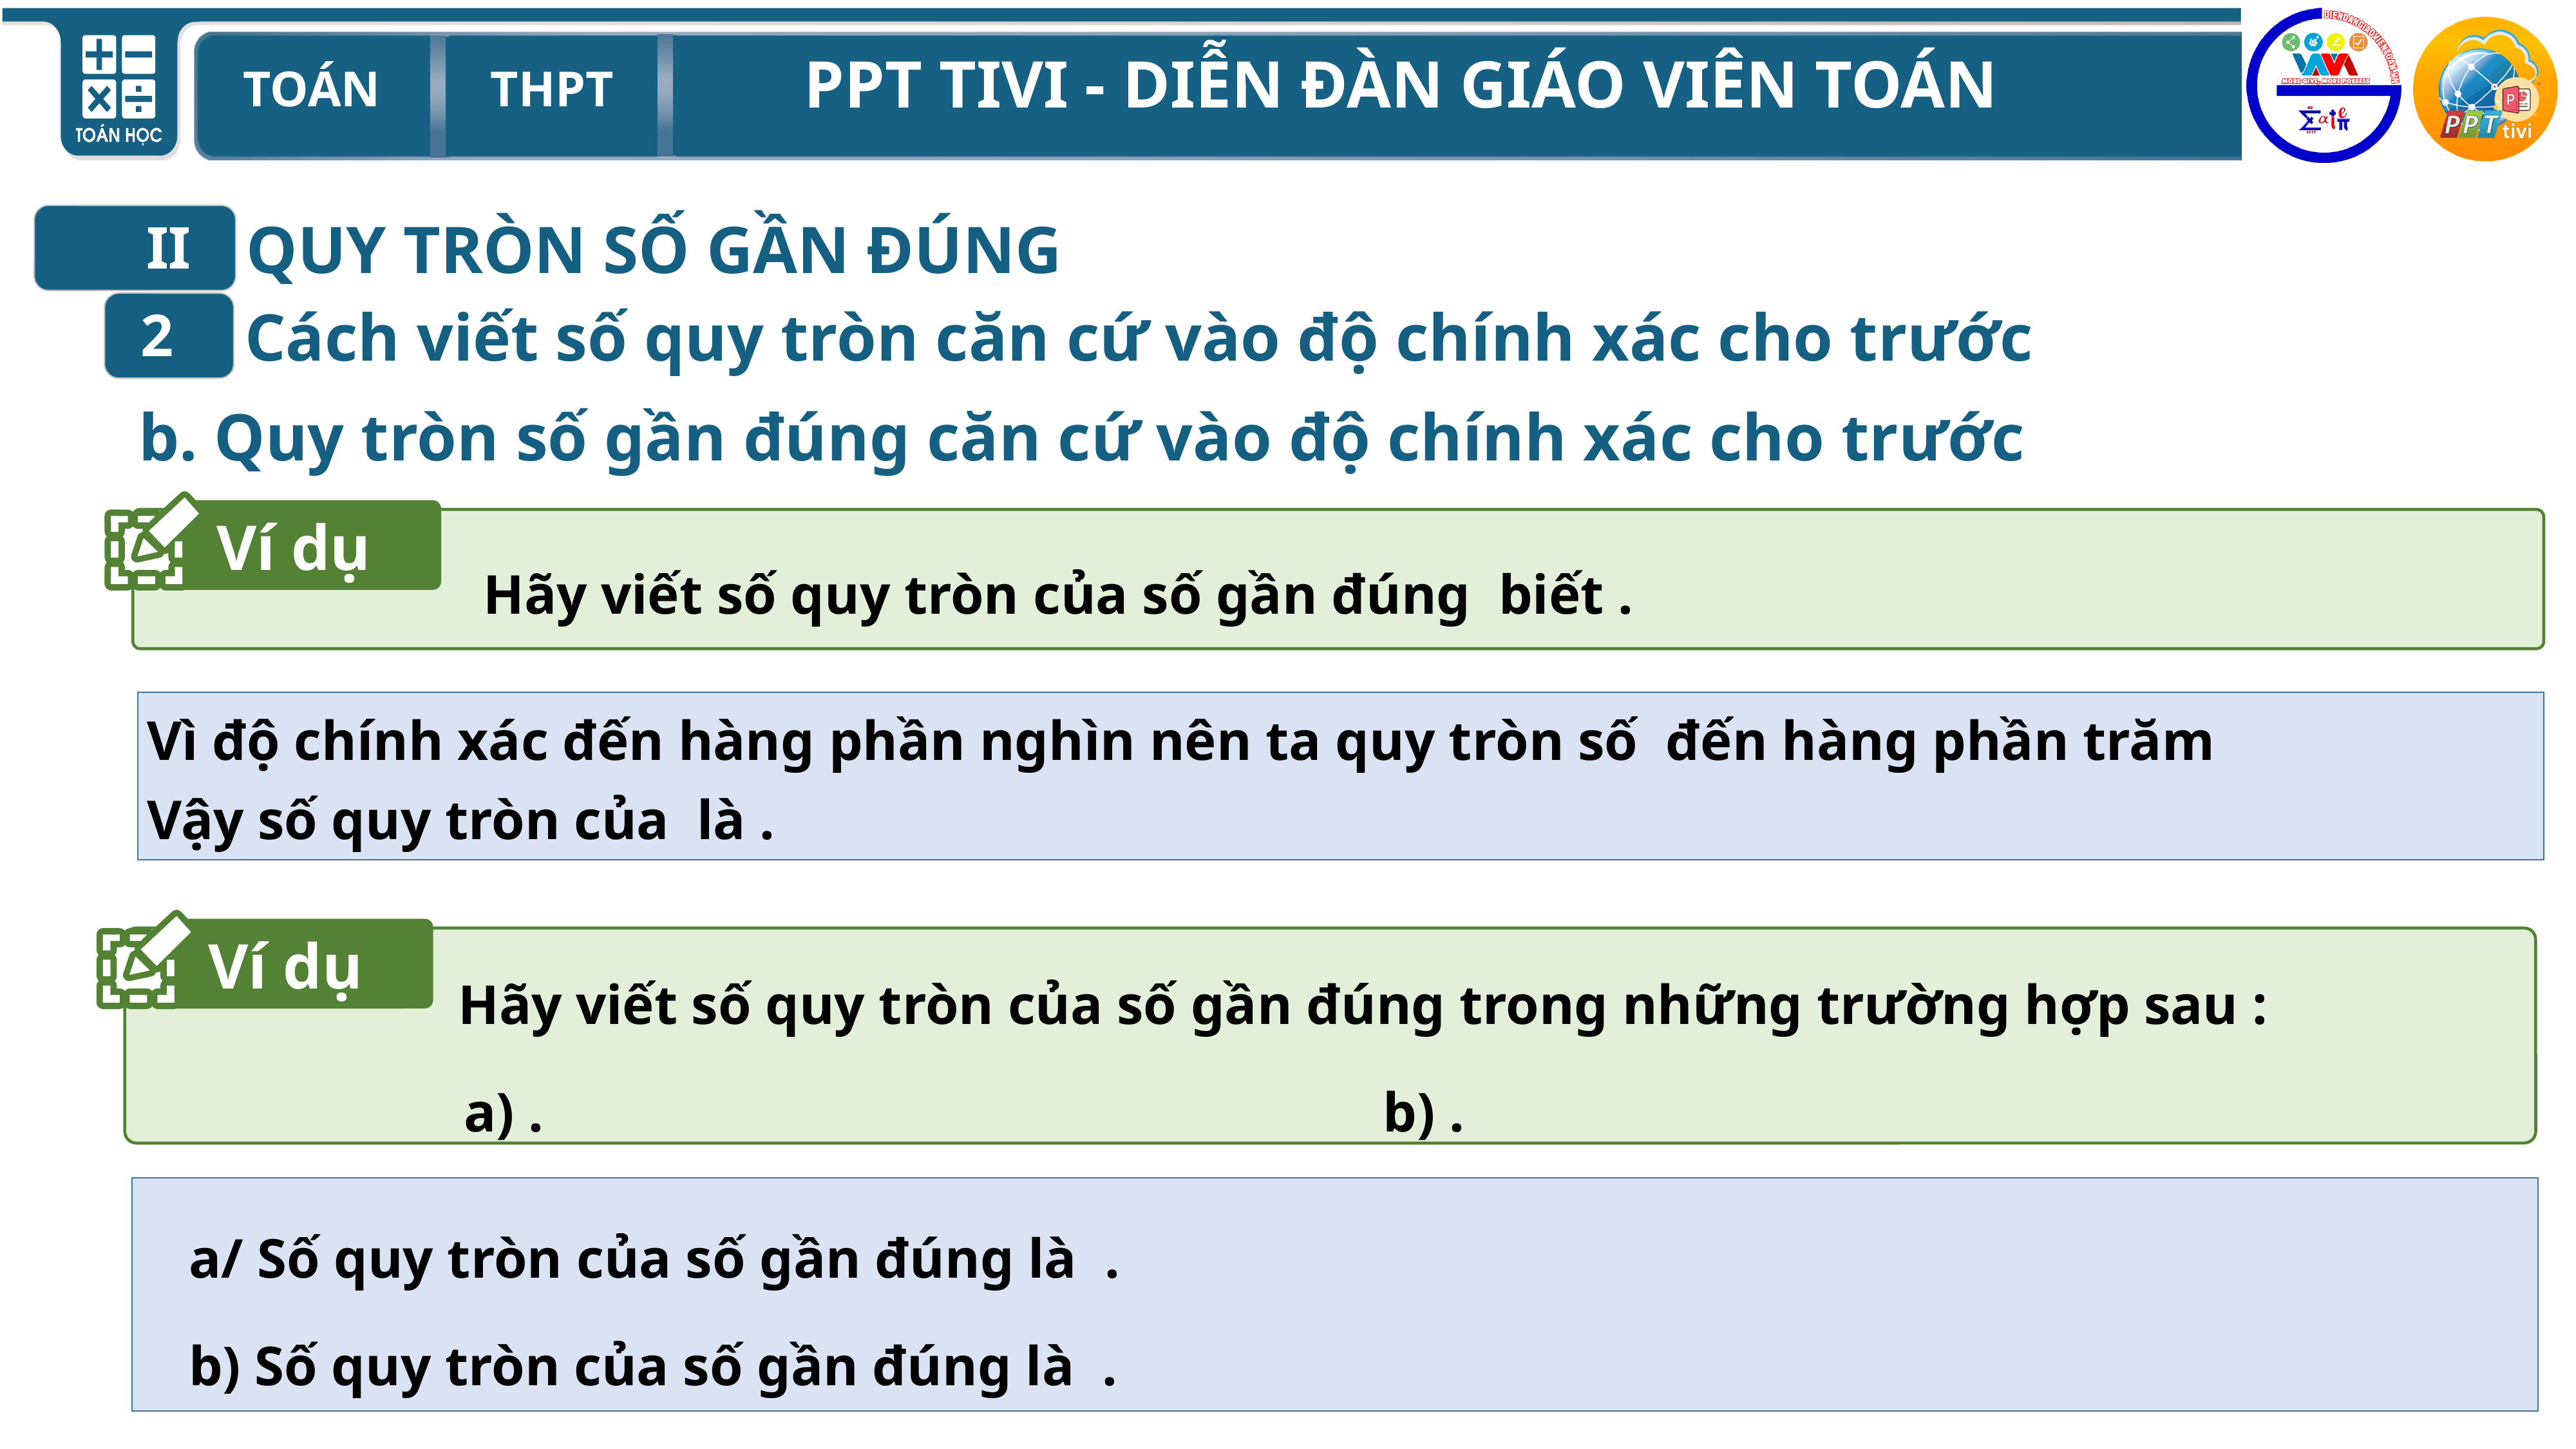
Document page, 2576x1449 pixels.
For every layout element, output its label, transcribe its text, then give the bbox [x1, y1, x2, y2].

text_box b. Quy tròn số gần đúng căn cứ vào độ chính xác cho trước [129, 392, 2351, 478]
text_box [104, 292, 2061, 380]
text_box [96, 909, 2536, 1143]
picture [2412, 16, 2558, 162]
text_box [34, 204, 2063, 292]
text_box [104, 491, 2544, 649]
picture [2, 22, 2242, 160]
picture [2246, 8, 2401, 163]
